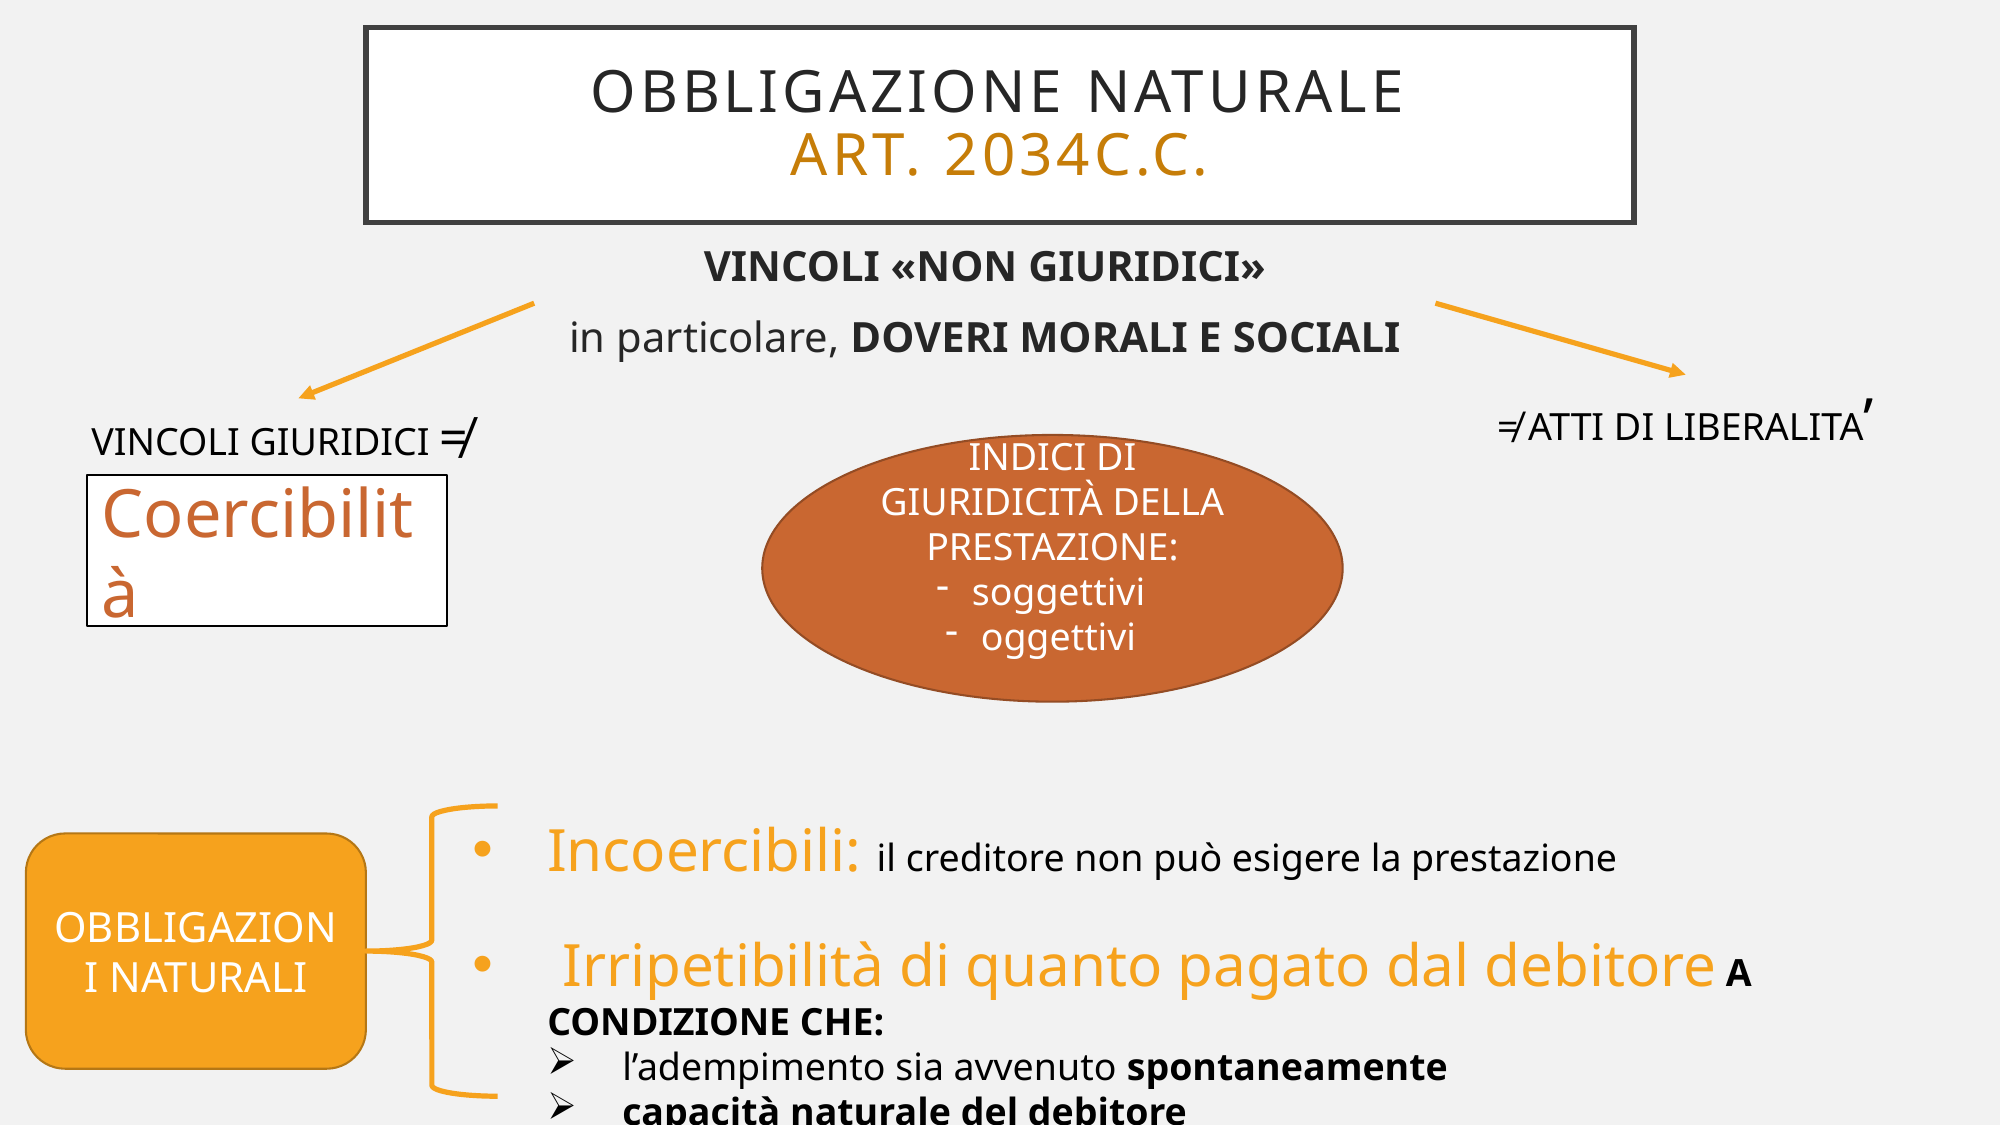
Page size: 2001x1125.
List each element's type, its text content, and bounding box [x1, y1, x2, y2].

text_box OBBLIGAZIONI NATURALI [24, 832, 367, 1070]
text_box [363, 803, 498, 1099]
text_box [1435, 303, 1686, 375]
title Obbligazione naturale art. 2034c.c. [363, 25, 1637, 225]
text_box ≠ ATTI DI LIBERALITA’ [1459, 374, 1913, 460]
text_box Coercibilità [86, 474, 448, 627]
list VINCOLI «NON GIURIDICI» in particolare, DOVERI MORALI E SOCIALI [534, 231, 1436, 375]
text_box VINCOLI GIURIDICI ≠ [76, 398, 521, 473]
text_box Incoercibili: il creditore non può esigere la prestazione Irripetibilità di quanto pagato dal debitore A CONDIZIONE CHE: l’adempimento sia avvenuto spontaneamente capacità naturale del debitore [457, 805, 2000, 1125]
text_box indici di giuridicità della prestazione: soggettivi oggettivi [761, 433, 1344, 703]
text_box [298, 303, 535, 399]
